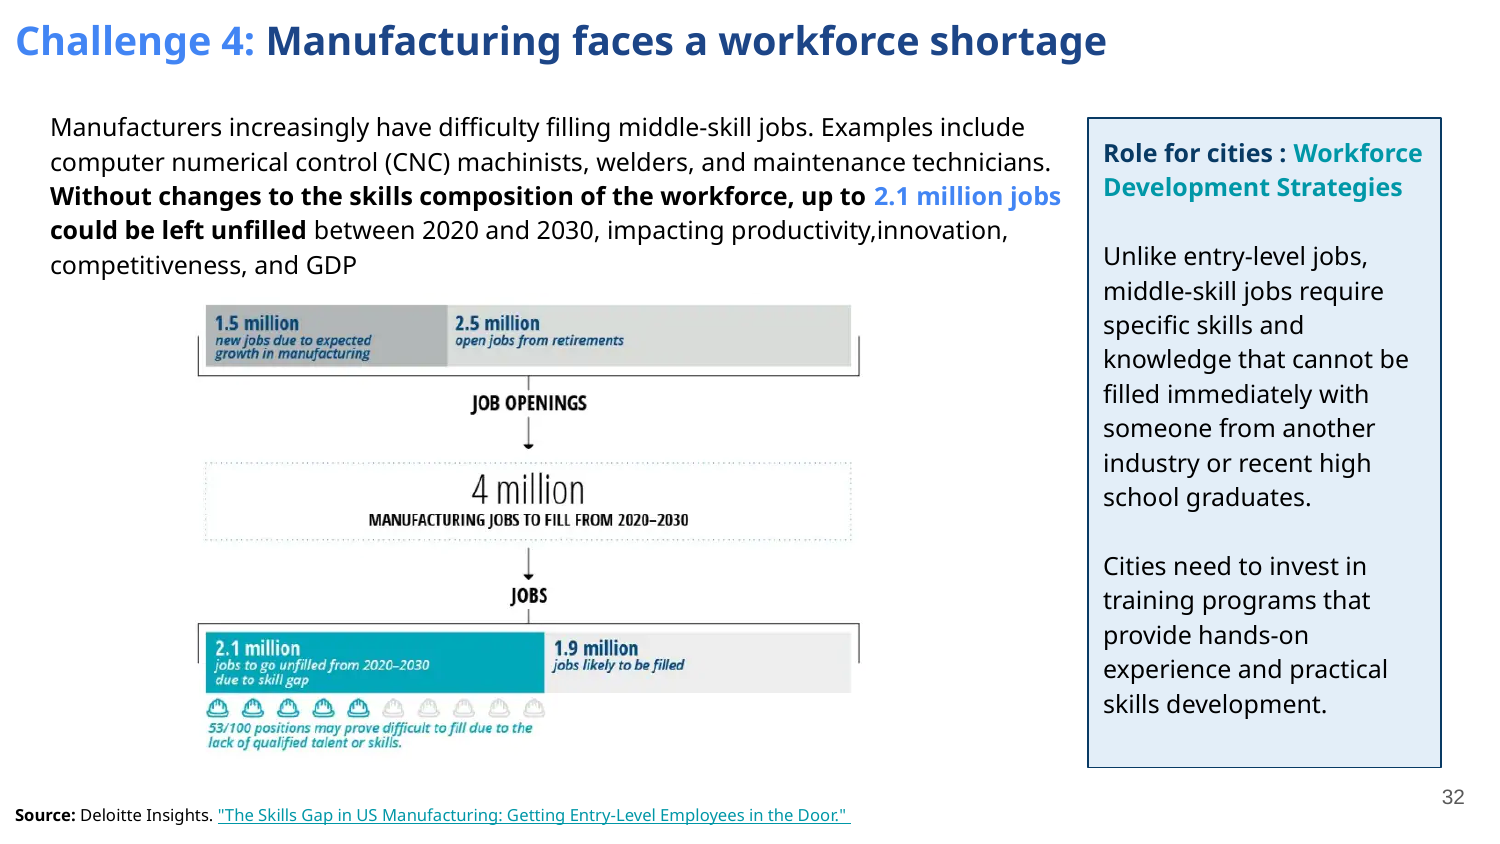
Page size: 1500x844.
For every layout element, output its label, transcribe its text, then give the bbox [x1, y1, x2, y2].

text_box Manufacturers increasingly have difficulty filling middle-skill jobs. Examples include computer numerical control (CNC) machinists, welders, and maintenance technicians. Without changes to the skills composition of the workforce, up to 2.1 million jobs could be left unfilled between 2020 and 2030, impacting productivity,innovation, competitiveness, and GDP [35, 92, 1085, 295]
text_box Challenge 4: Manufacturing faces a workforce shortage [0, 1, 1415, 79]
text_box Source: Deloitte Insights. "The Skills Gap in US Manufacturing: Getting Entry-Level Employees in the Door." [0, 793, 897, 840]
slide_number 32 [1389, 764, 1480, 830]
text_box Role for cities : Workforce Development Strategies Unlike entry-level jobs, middle-skill jobs require specific skills and knowledge that cannot be filled immediately with someone from another industry or recent high school graduates. Cities need to invest in training programs that provide hands-on experience and practical skills development. [1088, 117, 1442, 768]
picture [162, 292, 896, 762]
